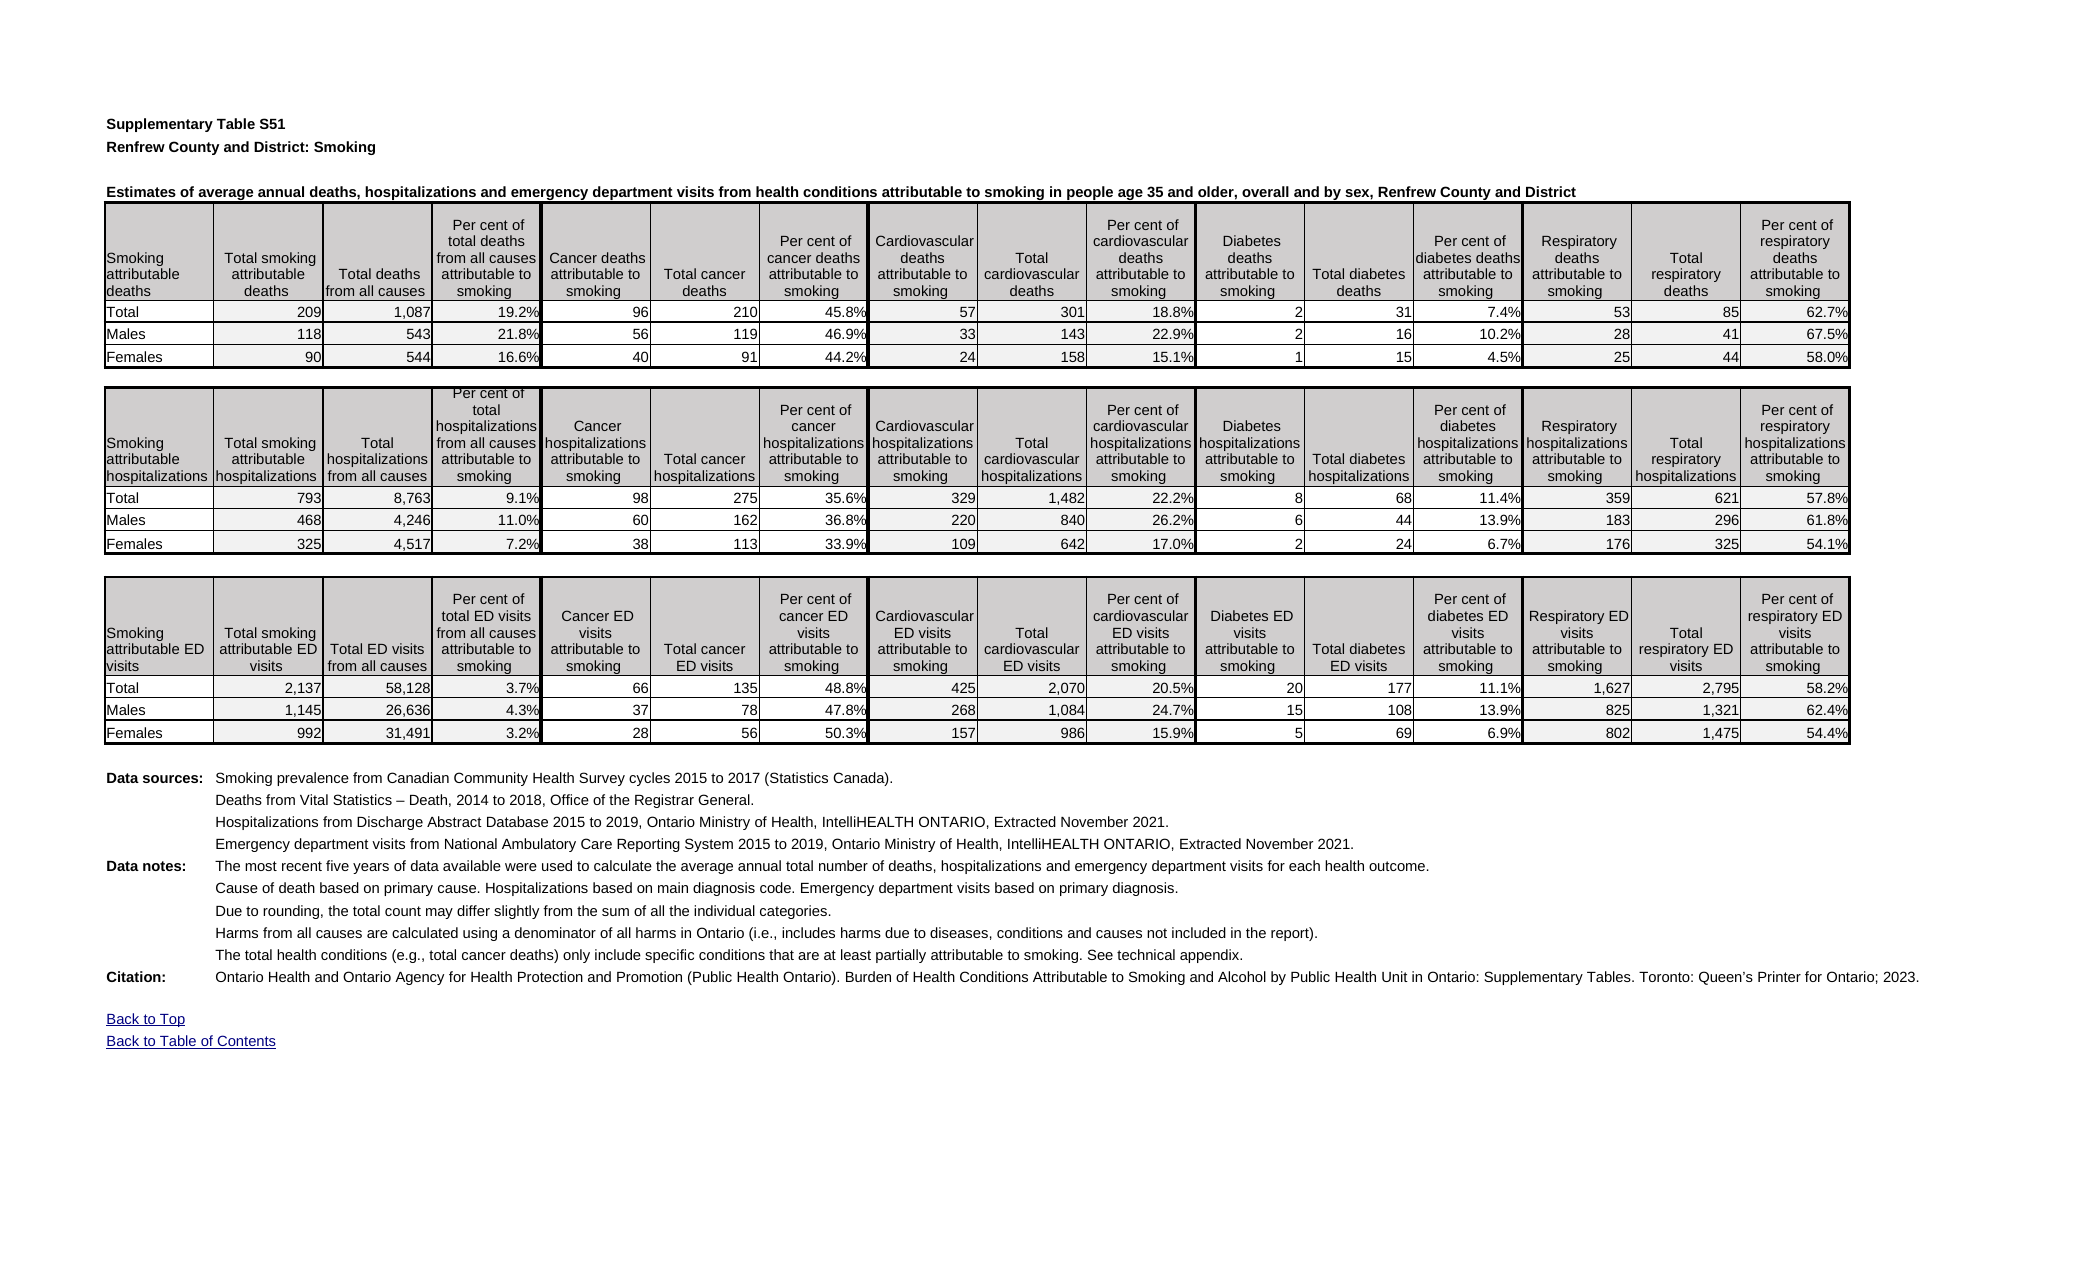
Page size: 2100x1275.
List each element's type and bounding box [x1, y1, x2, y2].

table_header [105, 112, 214, 134]
